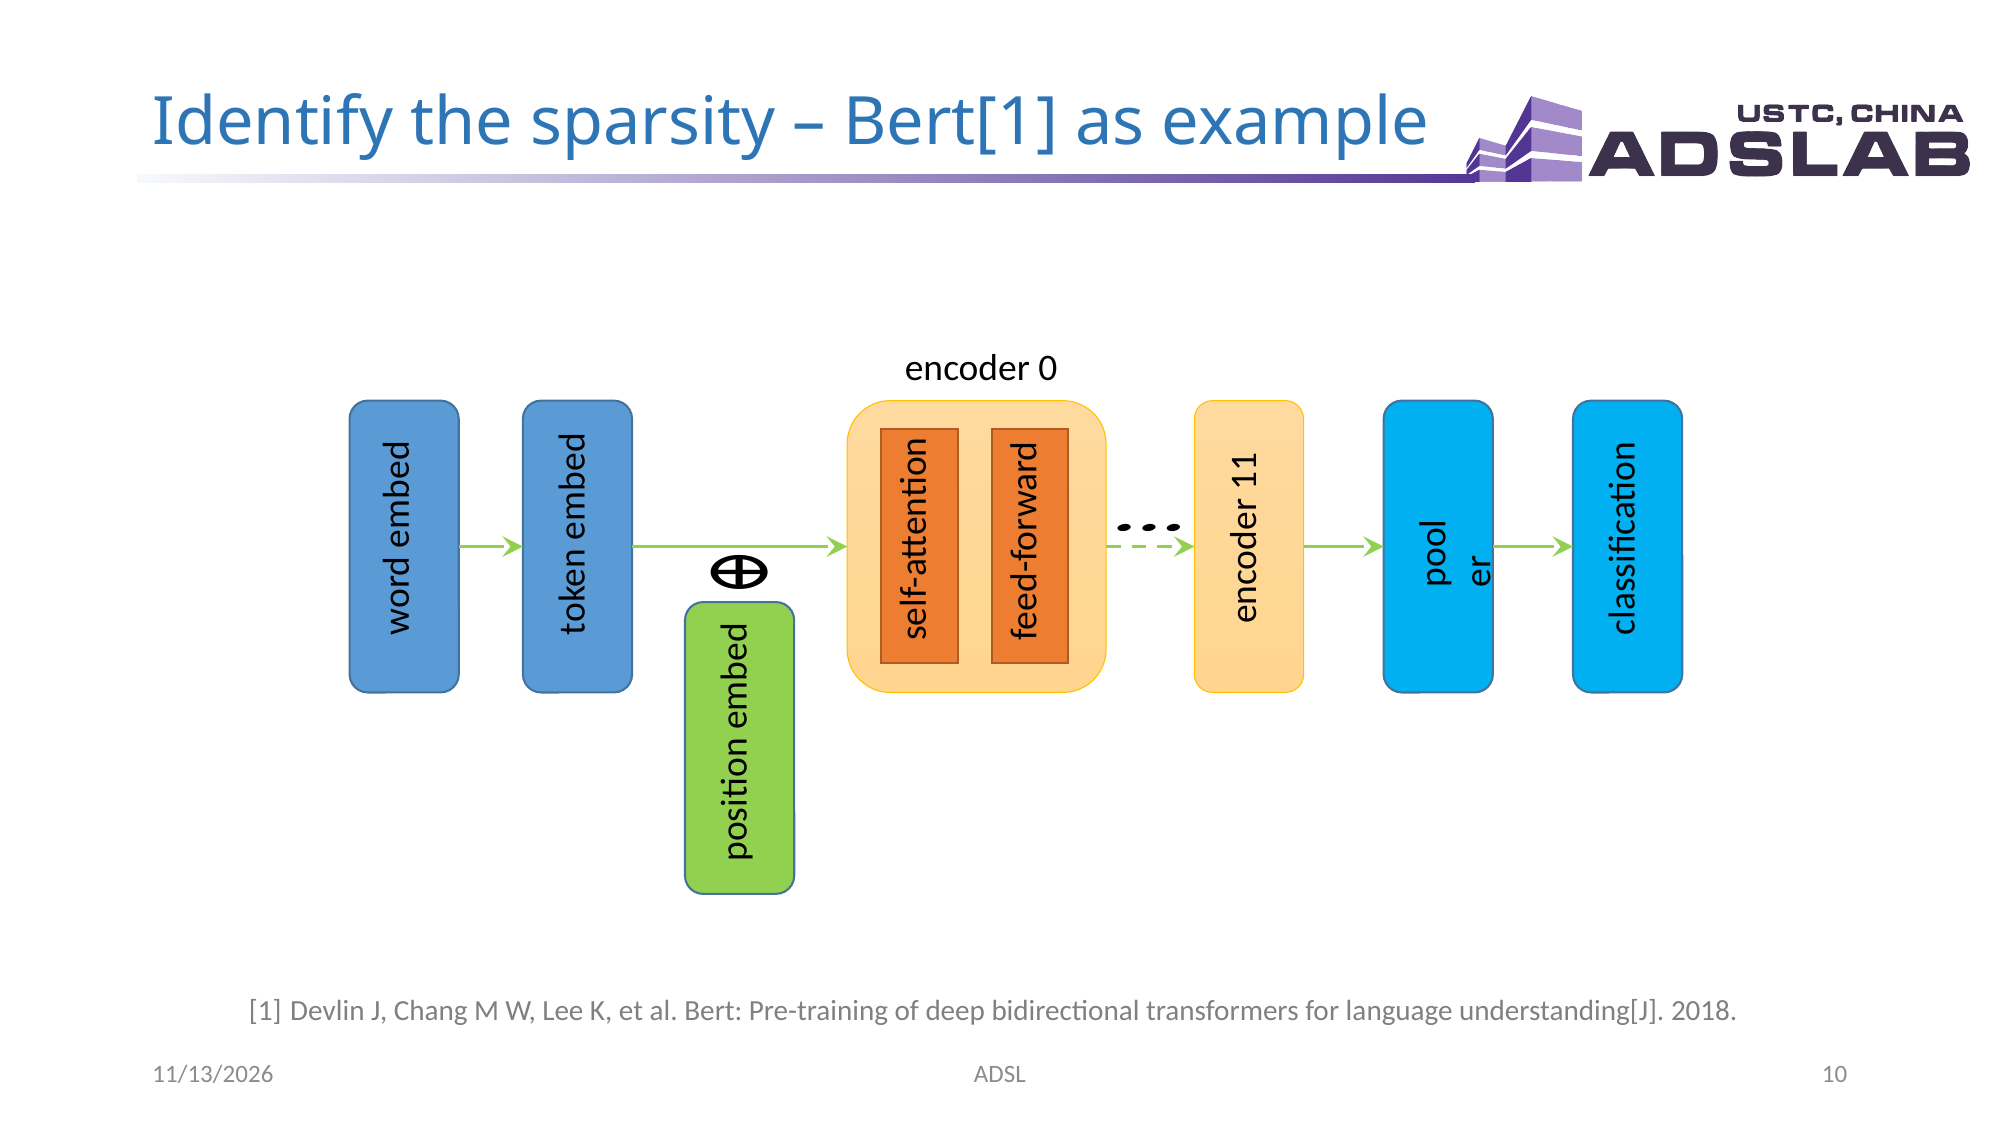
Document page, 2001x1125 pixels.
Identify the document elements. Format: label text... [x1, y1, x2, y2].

slide_number 10 [1412, 1042, 1863, 1103]
text_box word embed [363, 438, 440, 650]
text_box position embed [701, 619, 778, 877]
text_box [846, 400, 1107, 694]
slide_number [137, 1042, 588, 1103]
text_box [521, 399, 634, 694]
footer ADSL [662, 1042, 1338, 1103]
text_box [1382, 399, 1494, 694]
text_box pooler [1400, 486, 1477, 603]
text_box [1] Devlin J, Chang M W, Lee K, et al. Bert: Pre-training of deep bidirectional transformers for language understanding[J]. 2018. [234, 975, 1766, 1036]
text_box encoder 11 [1211, 449, 1287, 639]
text_box [348, 399, 460, 694]
text_box [991, 428, 1069, 664]
text_box self-attention [880, 432, 957, 656]
text_box encoder 0 [889, 335, 1073, 395]
picture [1459, 93, 1976, 183]
text_box [1571, 399, 1684, 694]
text_box feed-forward [991, 438, 1068, 656]
text_box [880, 428, 959, 664]
title Identify the sparsity – Bert[1] as example [137, 70, 1459, 175]
text_box [1193, 400, 1305, 694]
text_box classification [1589, 438, 1666, 650]
text_box token embed [539, 430, 616, 650]
text_box [683, 601, 796, 895]
